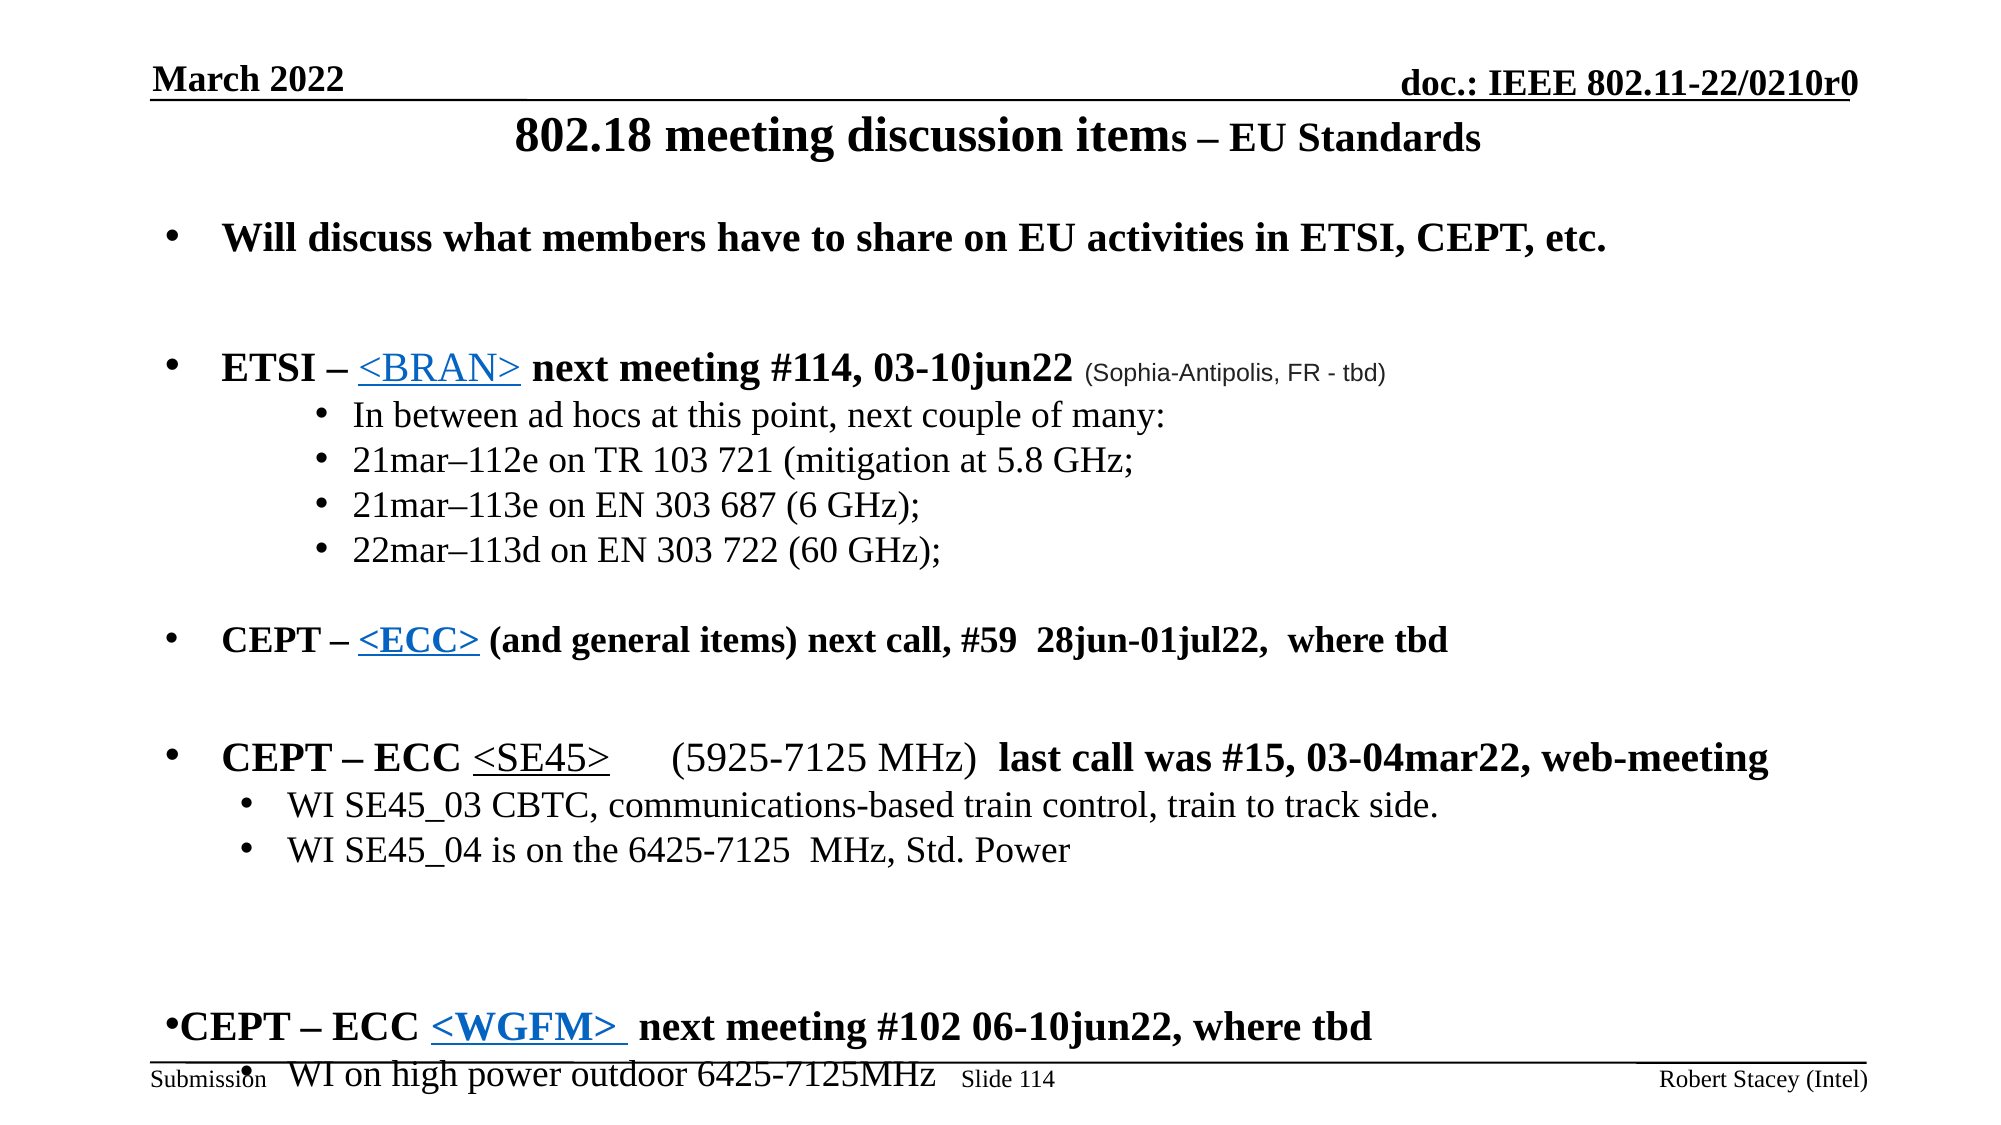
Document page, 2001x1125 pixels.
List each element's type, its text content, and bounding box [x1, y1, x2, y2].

footer Robert Stacey (Intel) [1171, 1061, 1869, 1093]
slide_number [152, 54, 563, 100]
slide_number Slide 114 [950, 1061, 1067, 1123]
title 802.18 meeting discussion items – EU Standards [360, 62, 1636, 162]
list Will discuss what members have to share on EU activities in ETSI, CEPT, etc. ETSI – <BRAN> next meeting #114, 03-10jun22 (Sophia-Antipolis, FR - tbd) In between ad hocs at this point, next couple of many: 21mar–112e on TR 103 721 (mitigation at 5.8 GHz; 21mar–113e on EN 303 687 (6 GHz); 22mar–113d on EN 303 722 (60 GHz); CEPT – <ECC> (and general items) next call, #59 28jun-01jul22, where tbd CEPT – ECC <SE45> (5925-7125 MHz) last call was #15, 03-04mar22, web-meeting WI SE45_03 CBTC, communications-based train control, train to track side. WI SE45_04 is on the 6425-7125 MHz, Std. Power CEPT – ECC <WGFM> next meeting #102 06-10jun22, where tbd WI on high power outdoor 6425-7125MHz [149, 162, 1888, 1063]
